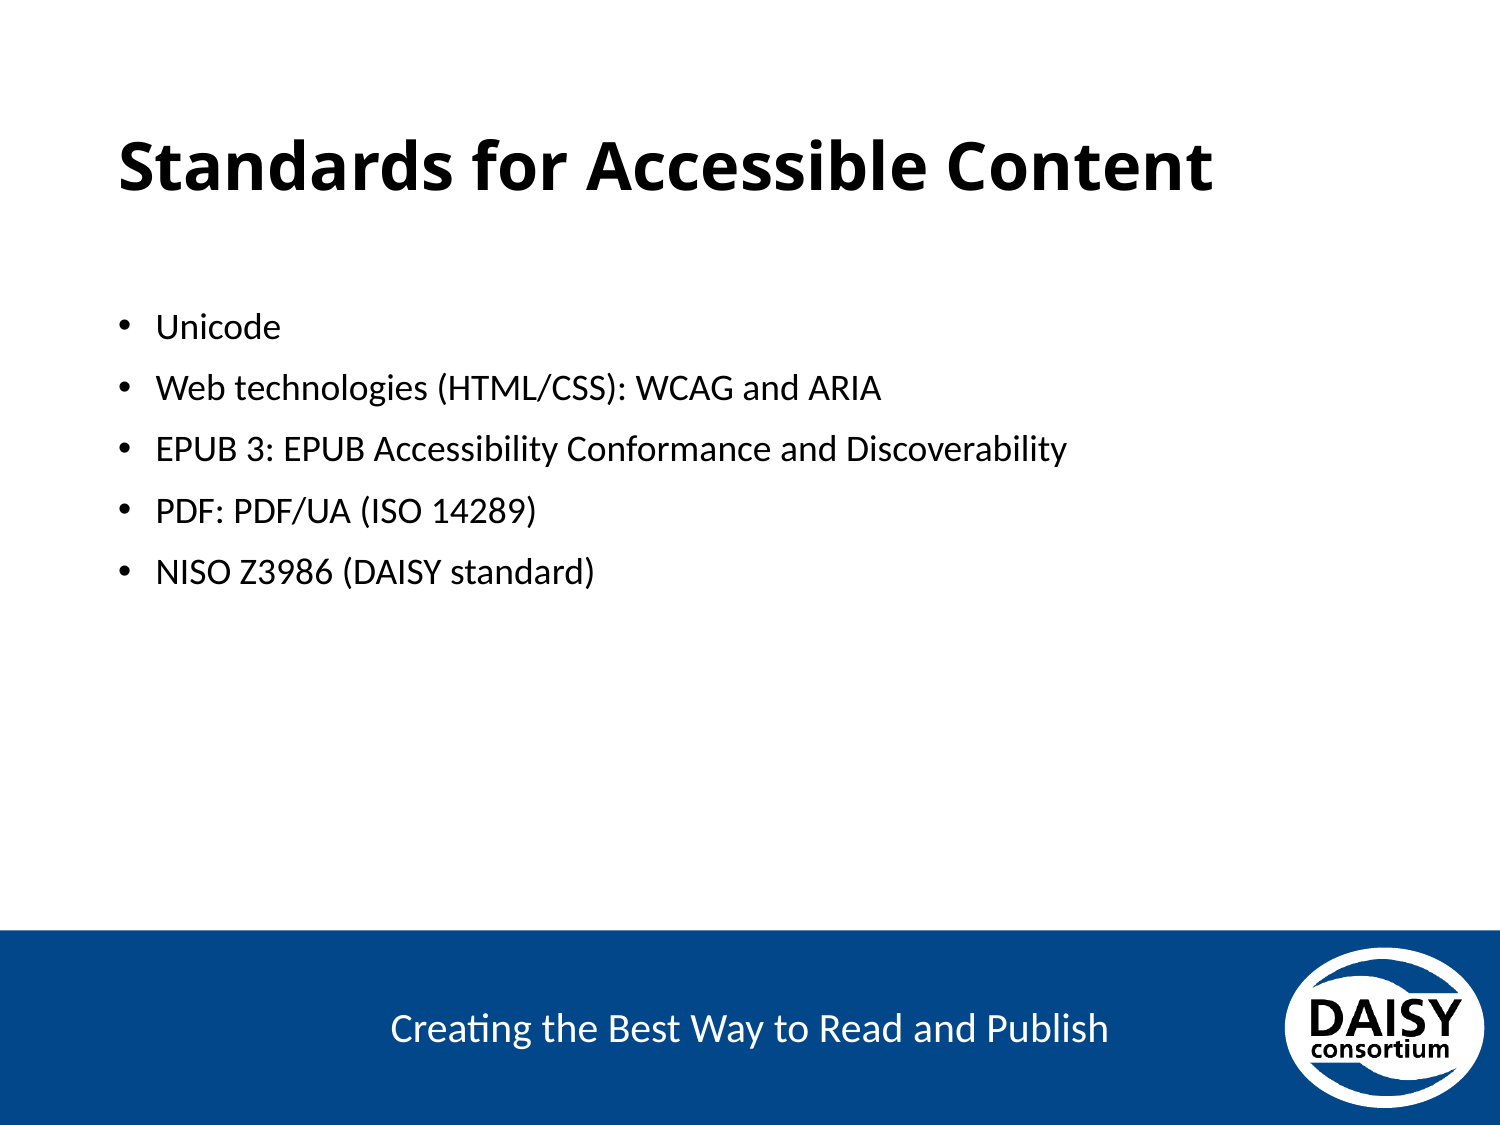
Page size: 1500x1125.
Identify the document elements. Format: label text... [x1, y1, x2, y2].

list Unicode Web technologies (HTML/CSS): WCAG and ARIA EPUB 3: EPUB Accessibility Conformance and Discoverability PDF: PDF/UA (ISO 14289) NISO Z3986 (DAISY standard) [103, 299, 1397, 909]
picture [1310, 959, 1462, 1096]
title Standards for Accessible Content [103, 59, 1397, 278]
